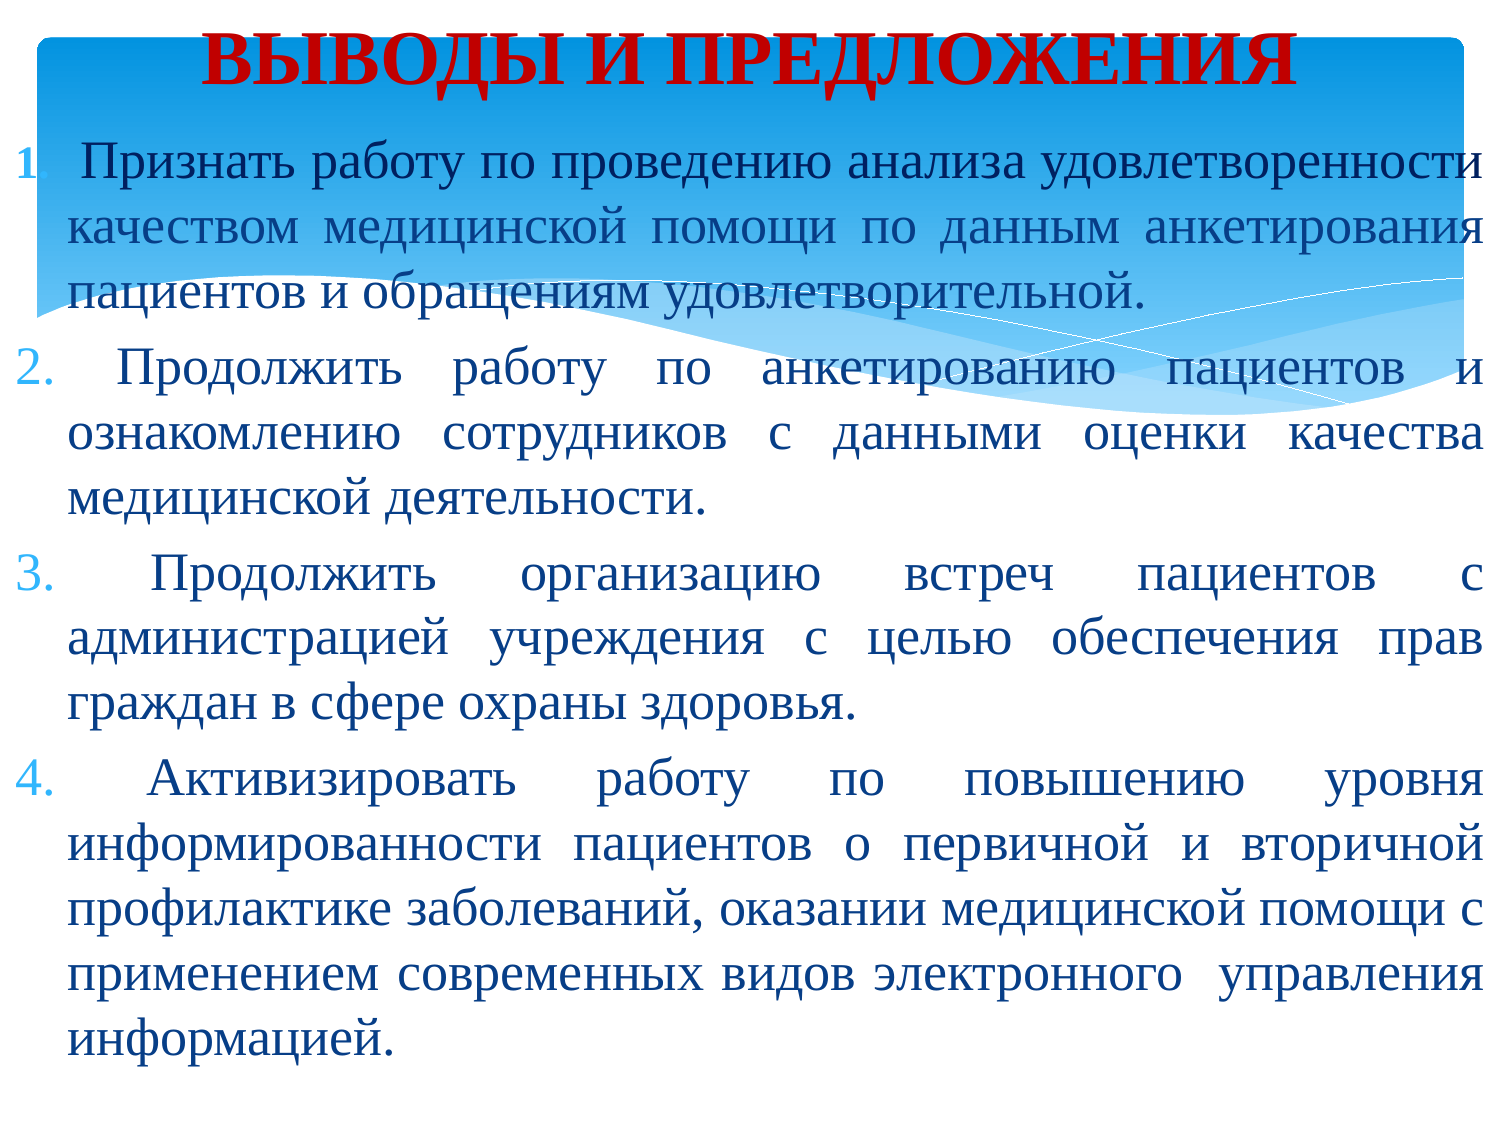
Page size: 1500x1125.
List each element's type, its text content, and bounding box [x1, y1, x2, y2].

list ВЫВОДЫ И ПРЕДЛОЖЕНИЯ Признать работу по проведению анализа удовлетворенности качеством медицинской помощи по данным анкетирования пациентов и обращениям удовлетворительной. Продолжить работу по анкетированию пациентов и ознакомлению сотрудников с данными оценки качества медицинской деятельности. Продолжить организацию встреч пациентов с администрацией учреждения с целью обеспечения прав граждан в сфере охраны здоровья. Активизировать работу по повышению уровня информированности пациентов о первичной и вторичной профилактике заболеваний, оказании медицинской помощи с применением современных видов электронного управления информацией. [0, 0, 1500, 1125]
